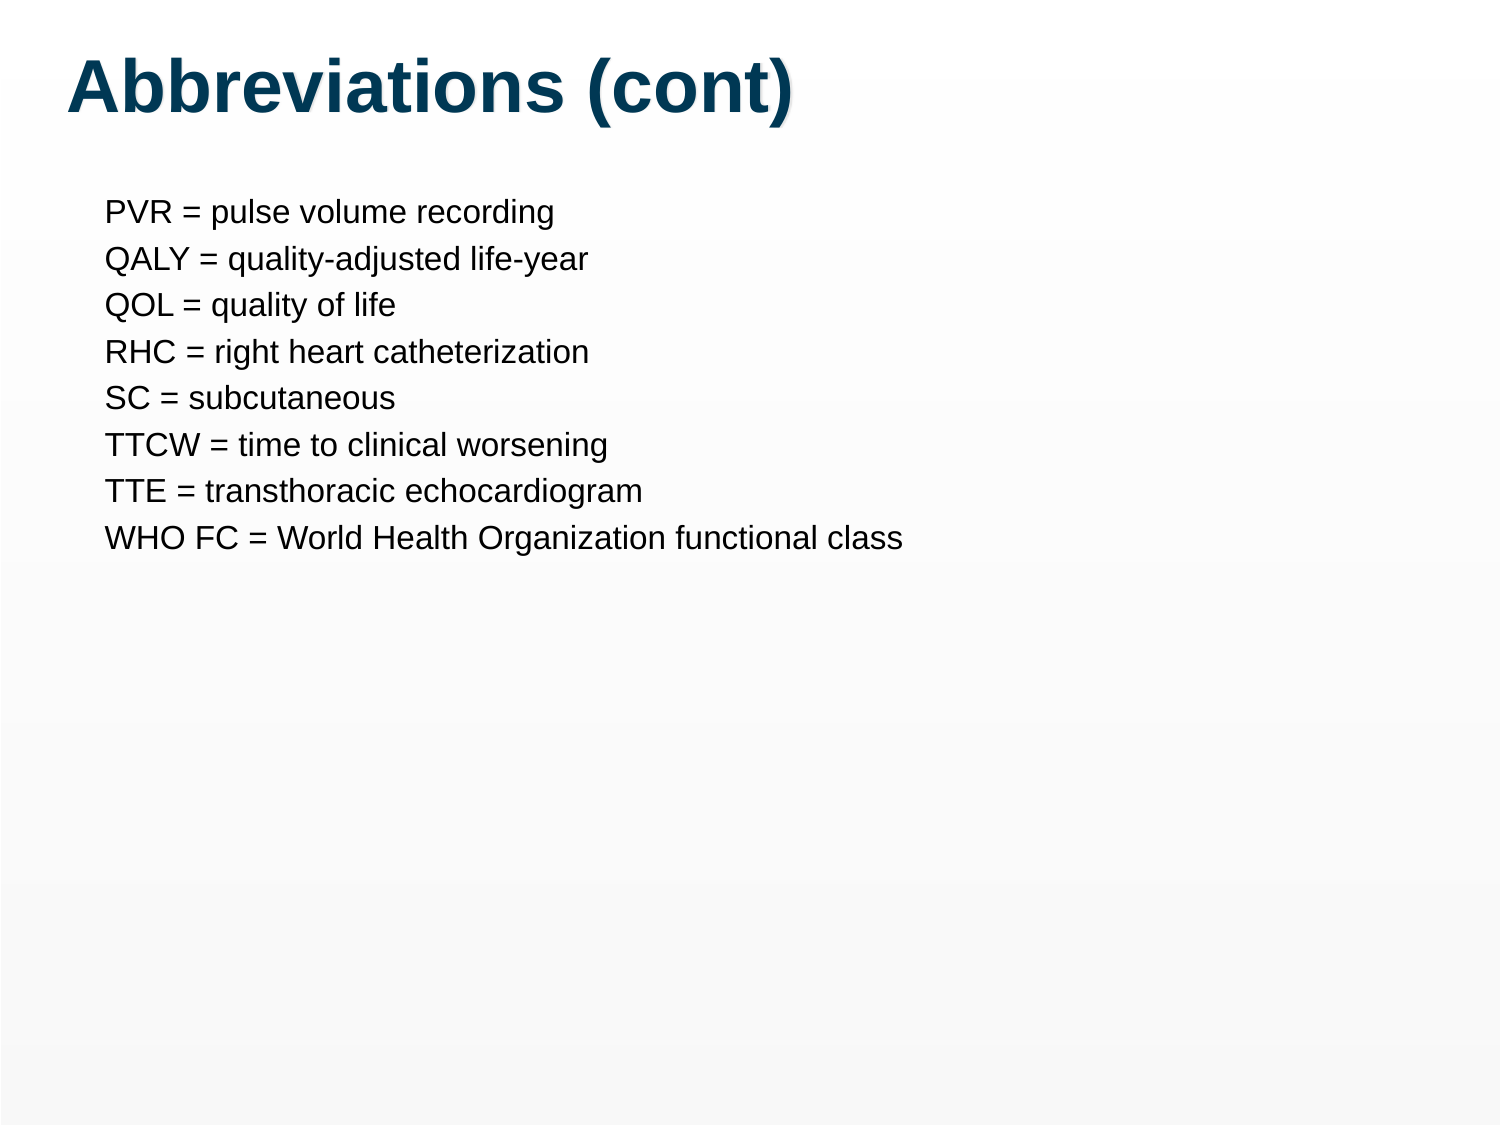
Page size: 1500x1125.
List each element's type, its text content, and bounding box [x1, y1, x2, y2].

list PVR = pulse volume recording QALY = quality-adjusted life-year QOL = quality of life RHC = right heart catheterization SC = subcutaneous TTCW = time to clinical worsening TTE = transthoracic echocardiogram WHO FC = World Health Organization functional class [89, 182, 1378, 886]
title Abbreviations (cont) [51, 16, 1451, 160]
